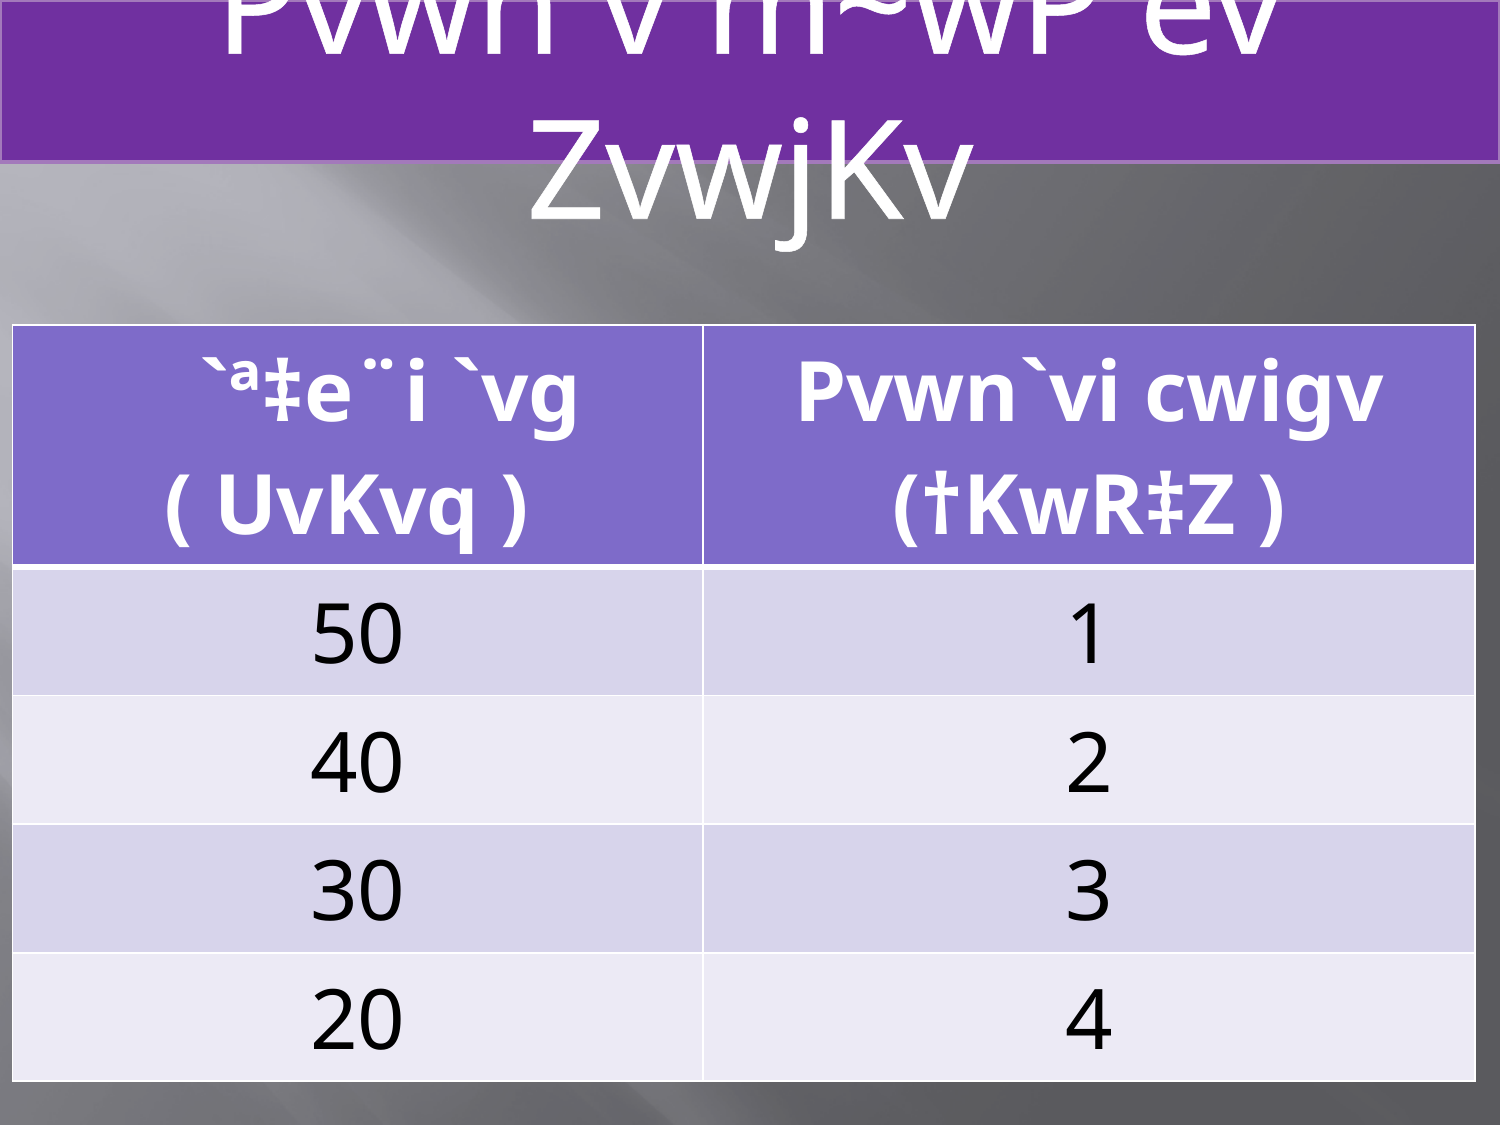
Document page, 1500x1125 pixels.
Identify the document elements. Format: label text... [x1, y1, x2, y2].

table_cell 50 [13, 570, 702, 695]
table_cell 20 [13, 954, 702, 1080]
table_header Pvwn`vi cwigv (†KwR‡Z ) [704, 326, 1474, 564]
table_cell 3 [704, 825, 1474, 952]
table_cell 2 [704, 696, 1474, 823]
table_header `ª‡e¨i `vg ( UvKvq ) [13, 326, 702, 564]
table_cell 1 [704, 570, 1474, 695]
table_cell 40 [13, 696, 702, 823]
table_cell 4 [704, 954, 1474, 1080]
text_box Pvwn`v m~wP ev ZvwjKv [0, 0, 1500, 164]
table_cell 30 [13, 825, 702, 952]
